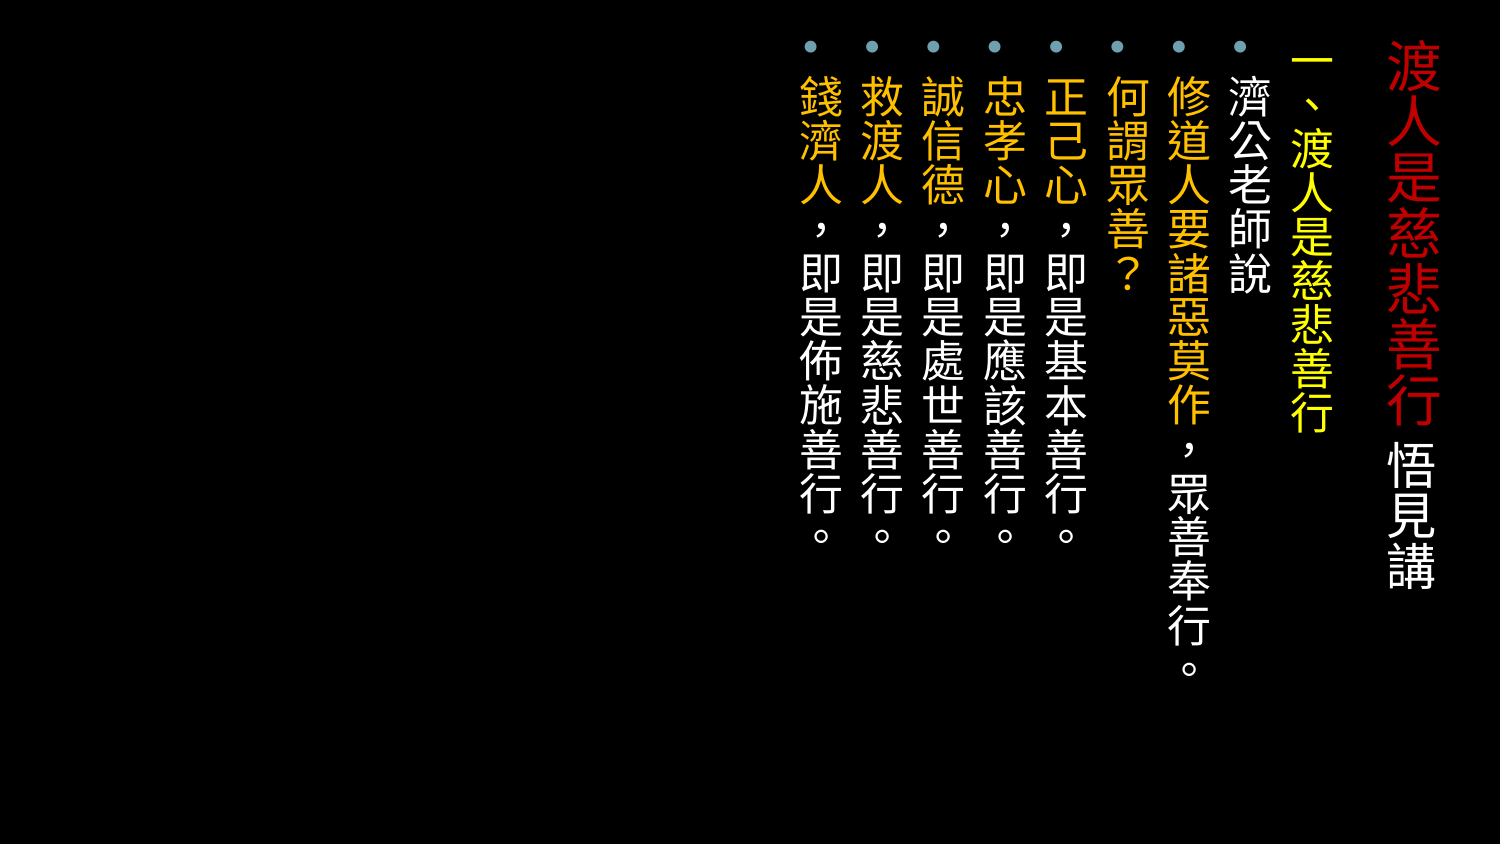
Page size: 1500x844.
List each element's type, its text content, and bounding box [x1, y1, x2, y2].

list 一、渡人是慈悲善行 濟公老師說 修道人要諸惡莫作，眾善奉行。 何謂眾善？ 正己心，即是基本善行。 忠孝心，即是應該善行。 誠信德，即是處世善行。 救渡人，即是慈悲善行。 錢濟人，即是佈施善行。 [29, 20, 1353, 824]
title 渡人是慈悲善行 悟見講 [1353, 20, 1473, 812]
